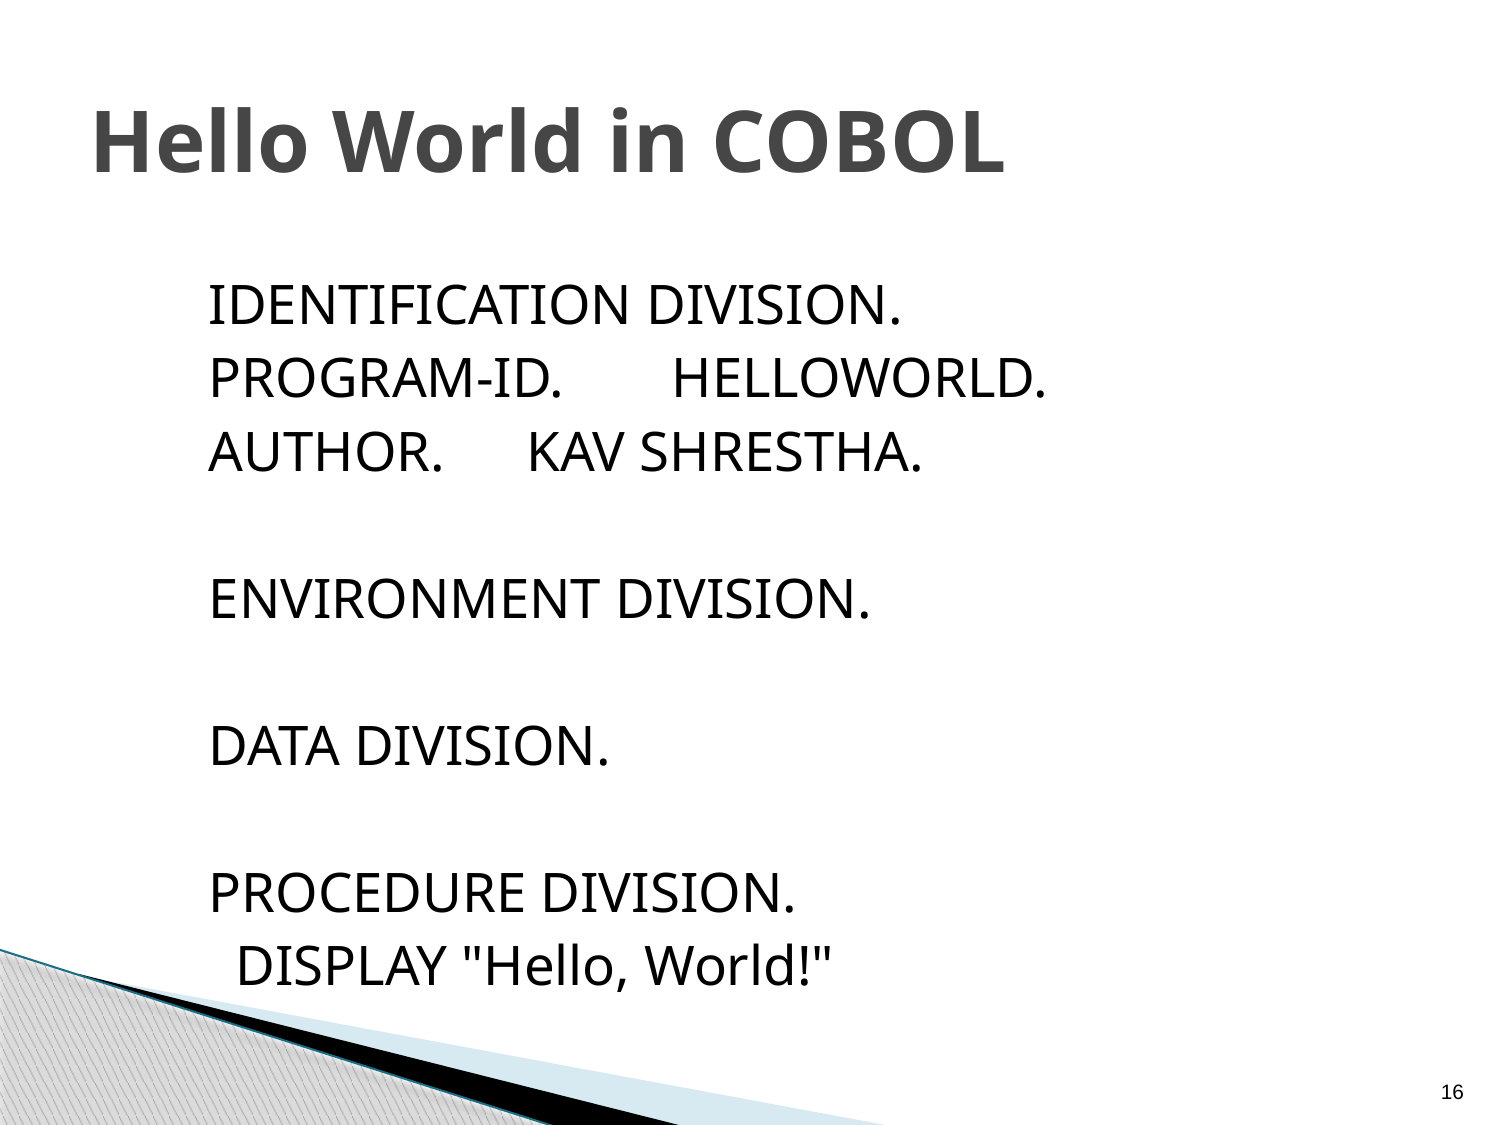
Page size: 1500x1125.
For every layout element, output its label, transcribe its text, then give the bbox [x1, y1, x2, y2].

list IDENTIFICATION DIVISION. PROGRAM-ID. HELLOWORLD. AUTHOR. KAV SHRESTHA. ENVIRONMENT DIVISION. DATA DIVISION. PROCEDURE DIVISION. DISPLAY "Hello, World!" [162, 262, 1300, 1005]
title Hello World in COBOL [75, 45, 1425, 233]
slide_number 16 [1418, 1051, 1479, 1112]
